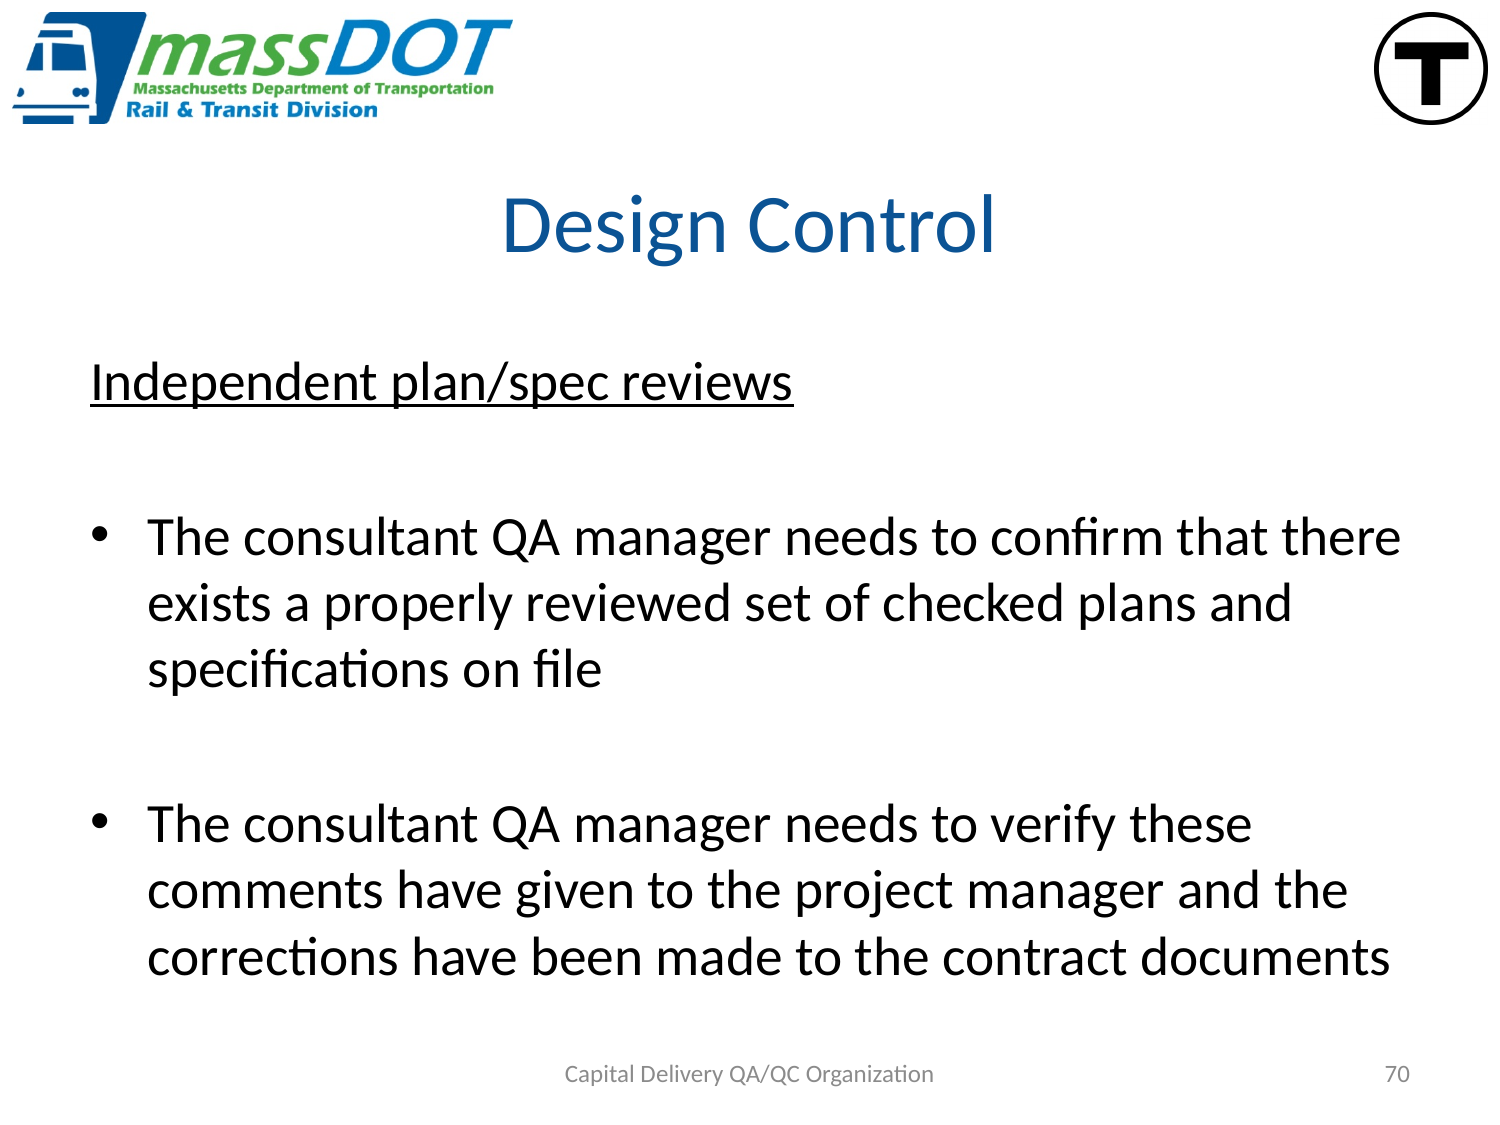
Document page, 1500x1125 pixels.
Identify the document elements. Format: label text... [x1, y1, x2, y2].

picture [12, 12, 513, 124]
picture [1374, 12, 1488, 125]
footer Capital Delivery QA/QC Organization [512, 1042, 988, 1103]
title Design Control [75, 125, 1425, 313]
list Independent plan/spec reviews The consultant QA manager needs to confirm that there exists a properly reviewed set of checked plans and specifications on file The consultant QA manager needs to verify these comments have given to the project manager and the corrections have been made to the contract documents [75, 337, 1425, 1005]
slide_number 70 [1074, 1042, 1425, 1103]
